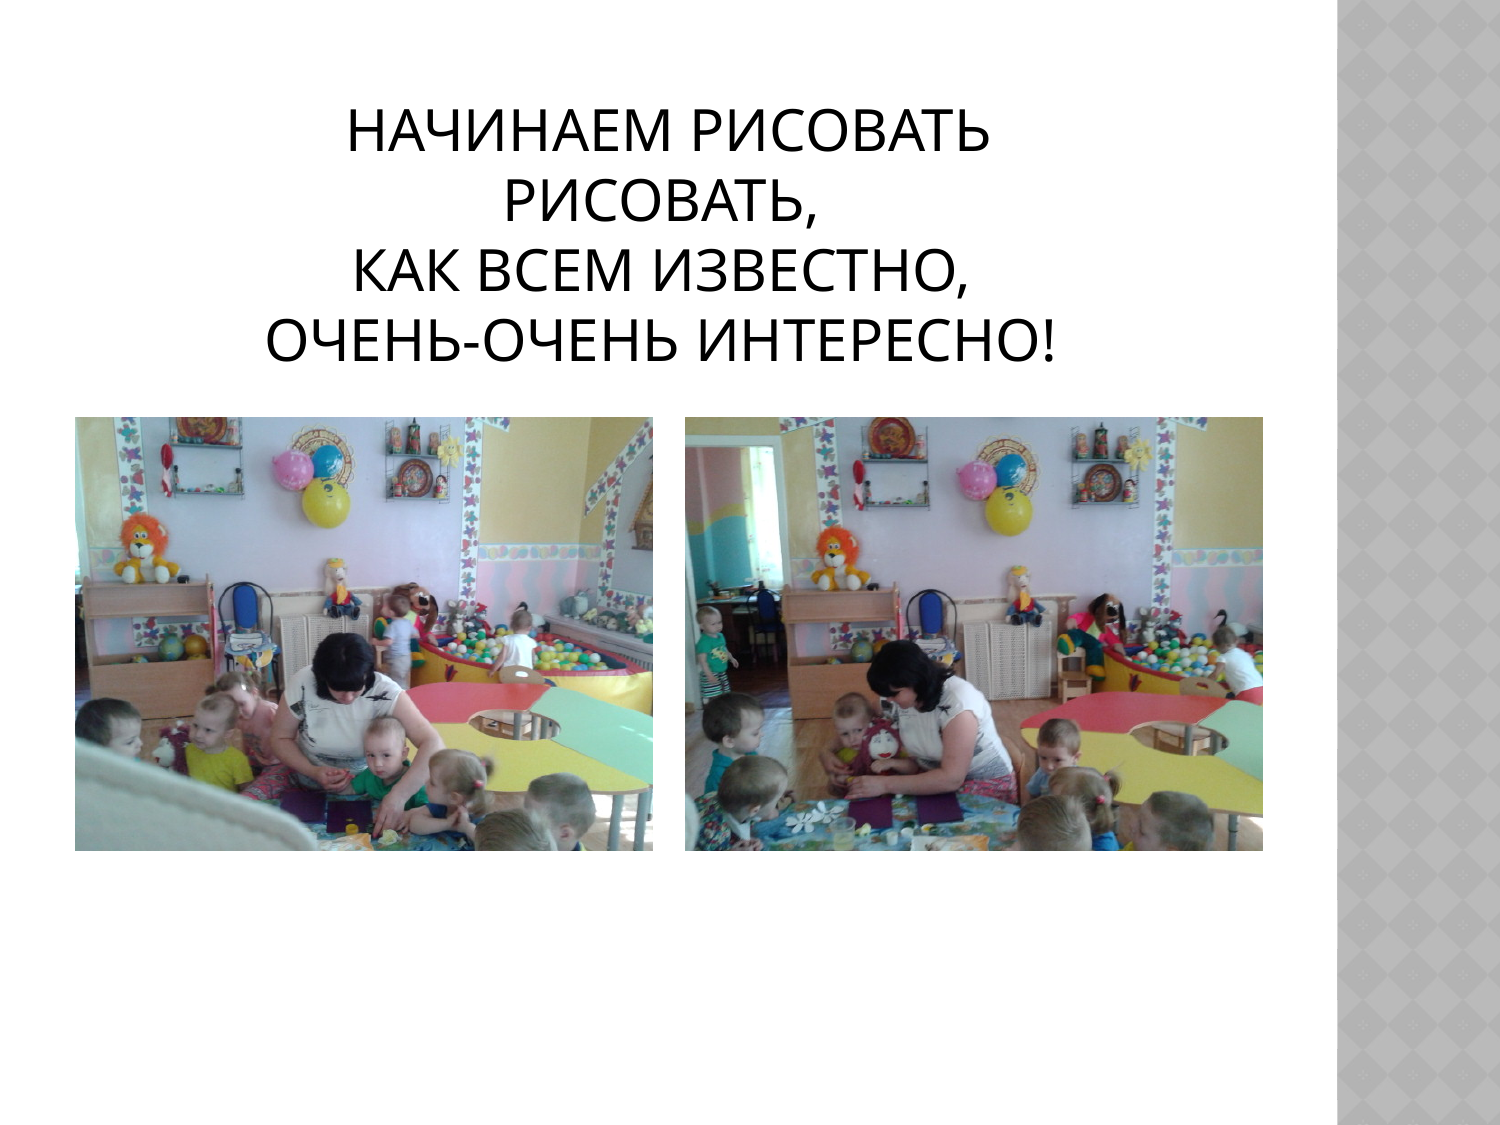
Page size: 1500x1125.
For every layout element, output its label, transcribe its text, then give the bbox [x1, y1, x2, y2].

title Начинаем рисовать Рисовать, как всем известно, Очень-очень интересно! [75, 52, 1263, 374]
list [74, 416, 654, 851]
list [684, 416, 1264, 851]
